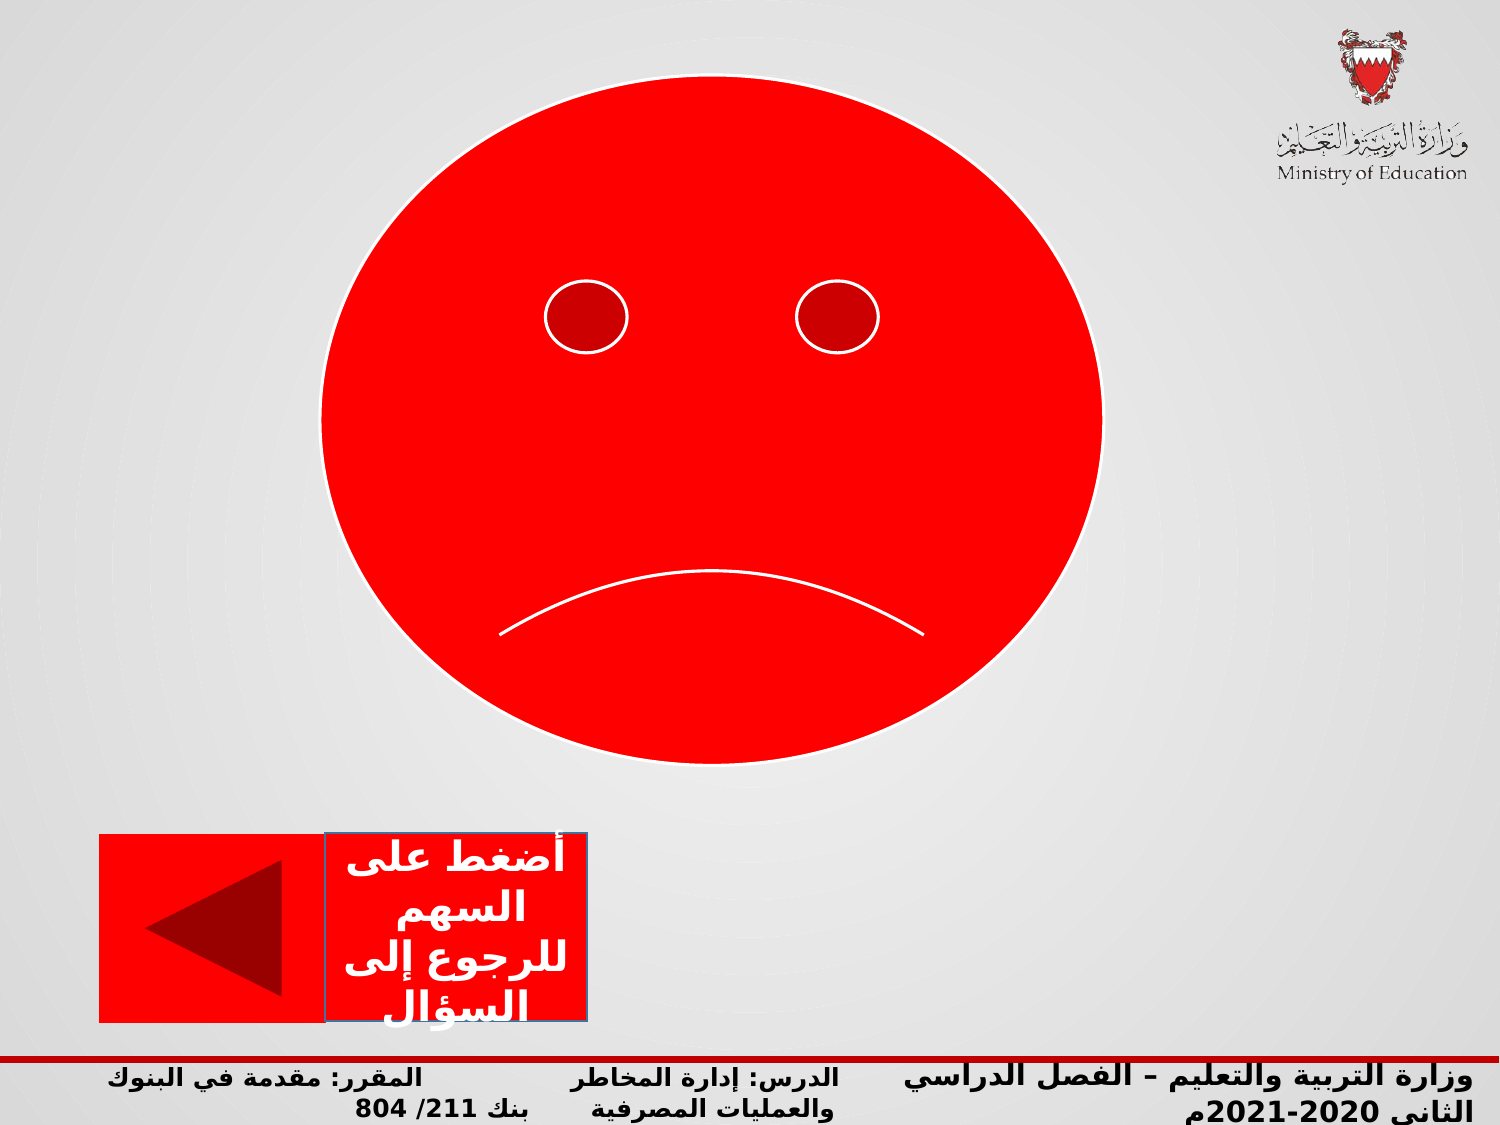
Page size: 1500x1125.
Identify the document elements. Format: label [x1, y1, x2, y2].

text_box [0, 1059, 1499, 1123]
text_box [99, 74, 1104, 1023]
picture [1239, 4, 1500, 213]
